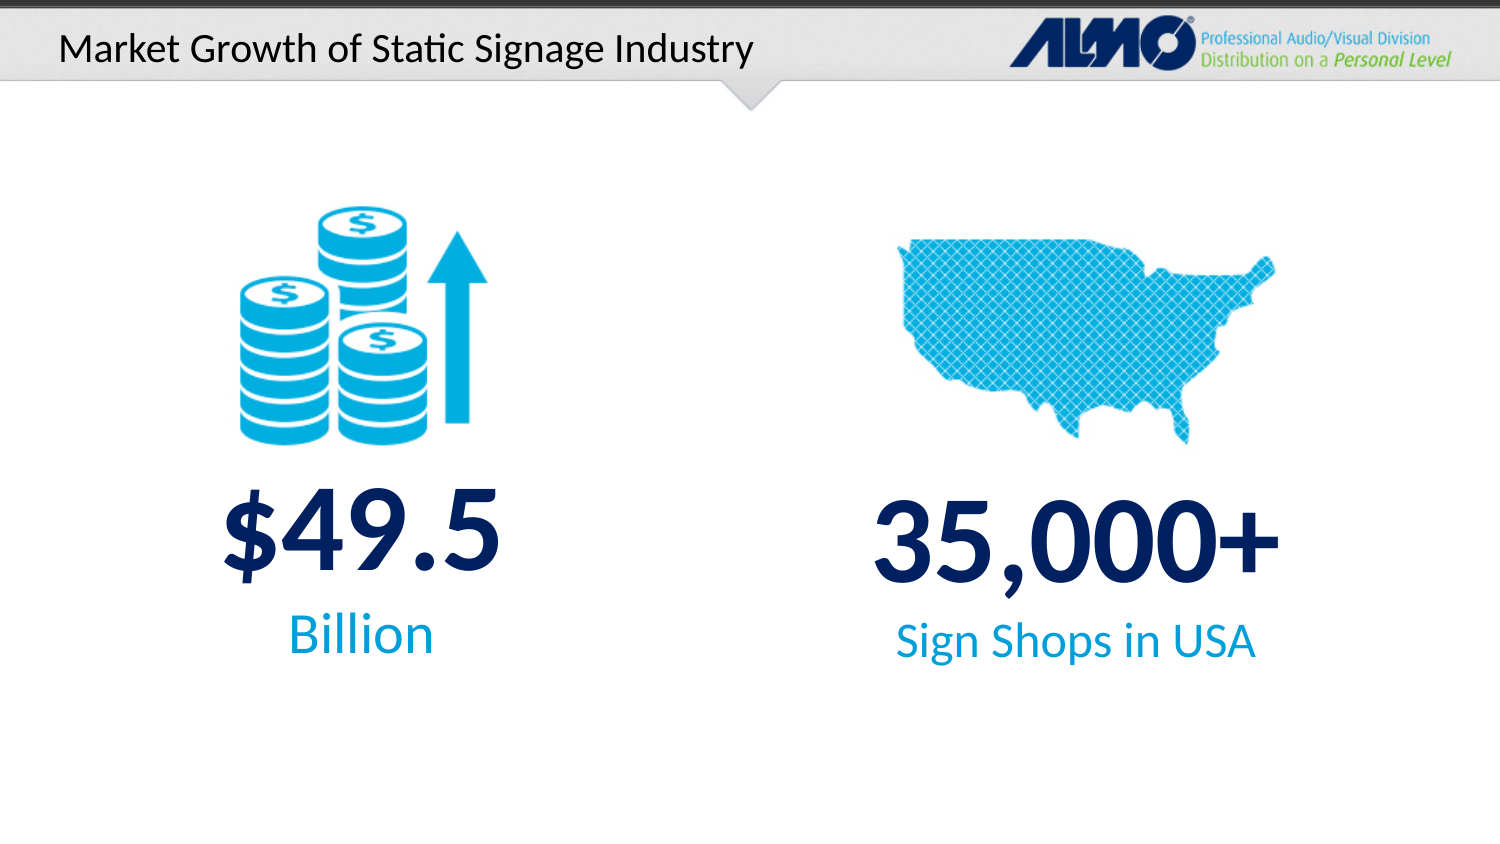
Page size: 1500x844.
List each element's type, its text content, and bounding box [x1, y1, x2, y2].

text_box 35,000+ Sign Shops in USA [852, 449, 1300, 675]
picture [0, 0, 1500, 844]
text_box $49.5 Billion [177, 437, 546, 673]
title Market Growth of Static Signage Industry [43, 17, 994, 75]
